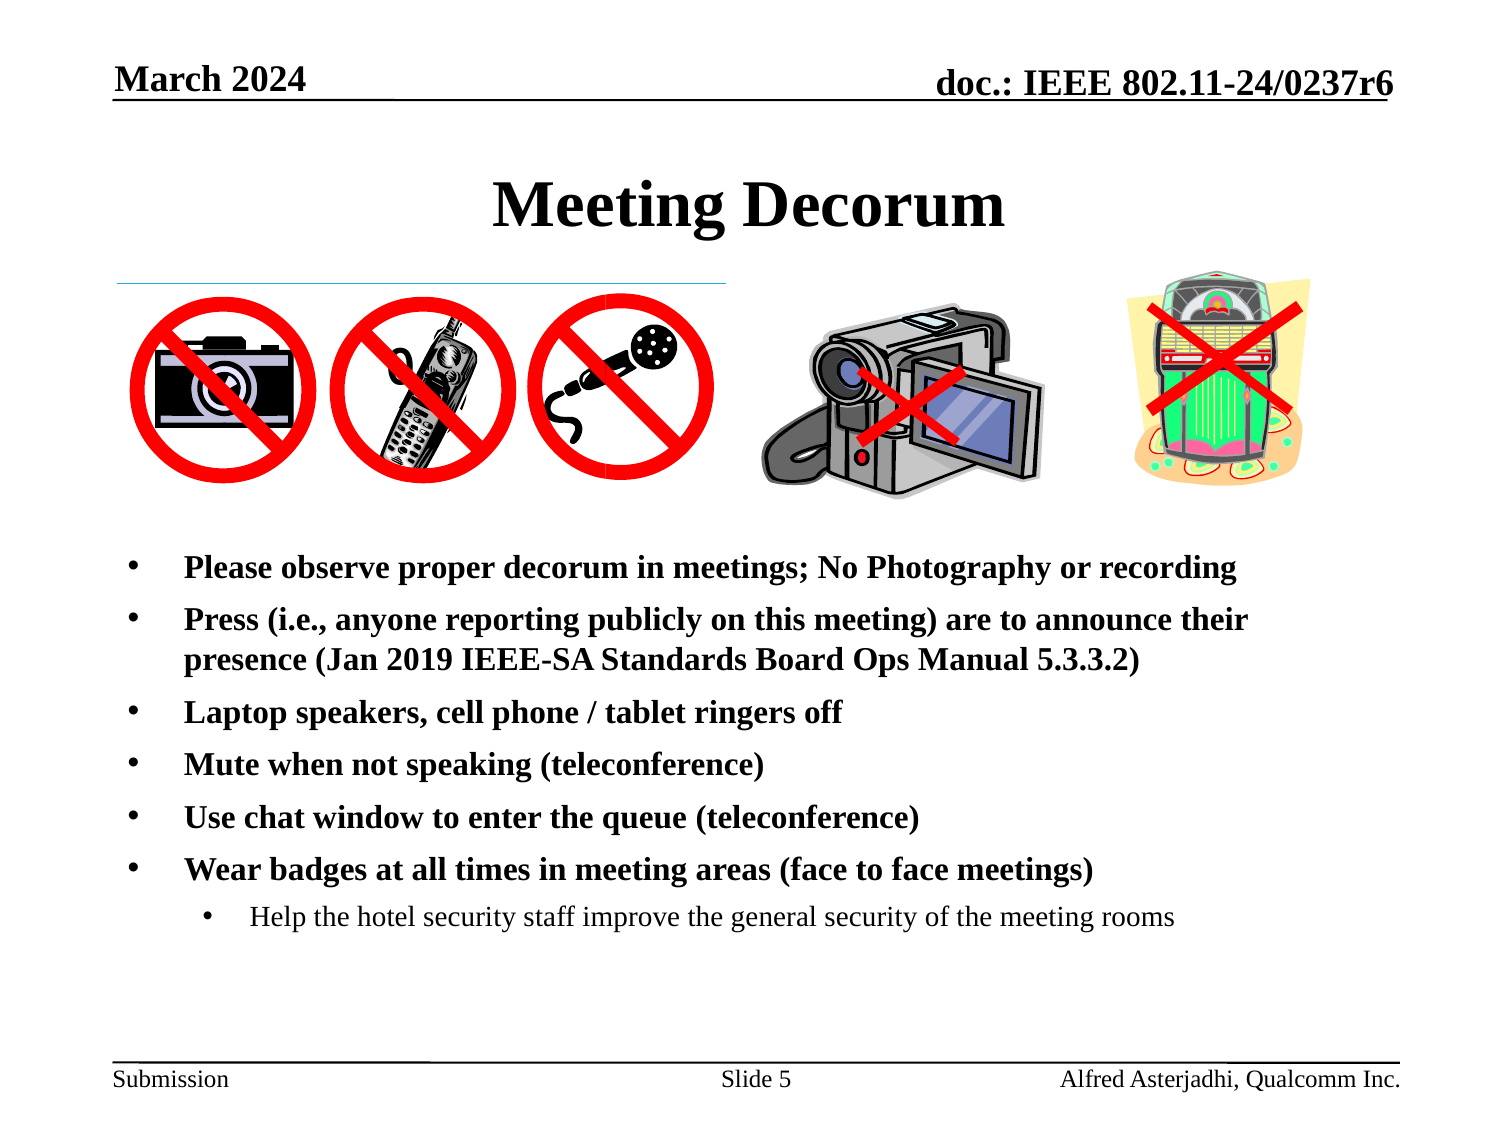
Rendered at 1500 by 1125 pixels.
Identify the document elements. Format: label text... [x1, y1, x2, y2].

slide_number Slide 5 [712, 1061, 800, 1123]
footer Alfred Asterjadhi, Qualcomm Inc. [878, 1061, 1402, 1093]
list Please observe proper decorum in meetings; No Photography or recording Press (i.e., anyone reporting publicly on this meeting) are to announce their presence (Jan 2019 IEEE-SA Standards Board Ops Manual 5.3.3.2) Laptop speakers, cell phone / tablet ringers off Mute when not speaking (teleconference) Use chat window to enter the queue (teleconference) Wear badges at all times in meeting areas (face to face meetings) Help the hotel security staff improve the general security of the meeting rooms [112, 537, 1388, 1000]
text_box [117, 283, 727, 484]
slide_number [114, 54, 423, 100]
title Meeting Decorum [112, 112, 1388, 288]
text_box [761, 302, 1046, 500]
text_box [1126, 270, 1311, 487]
